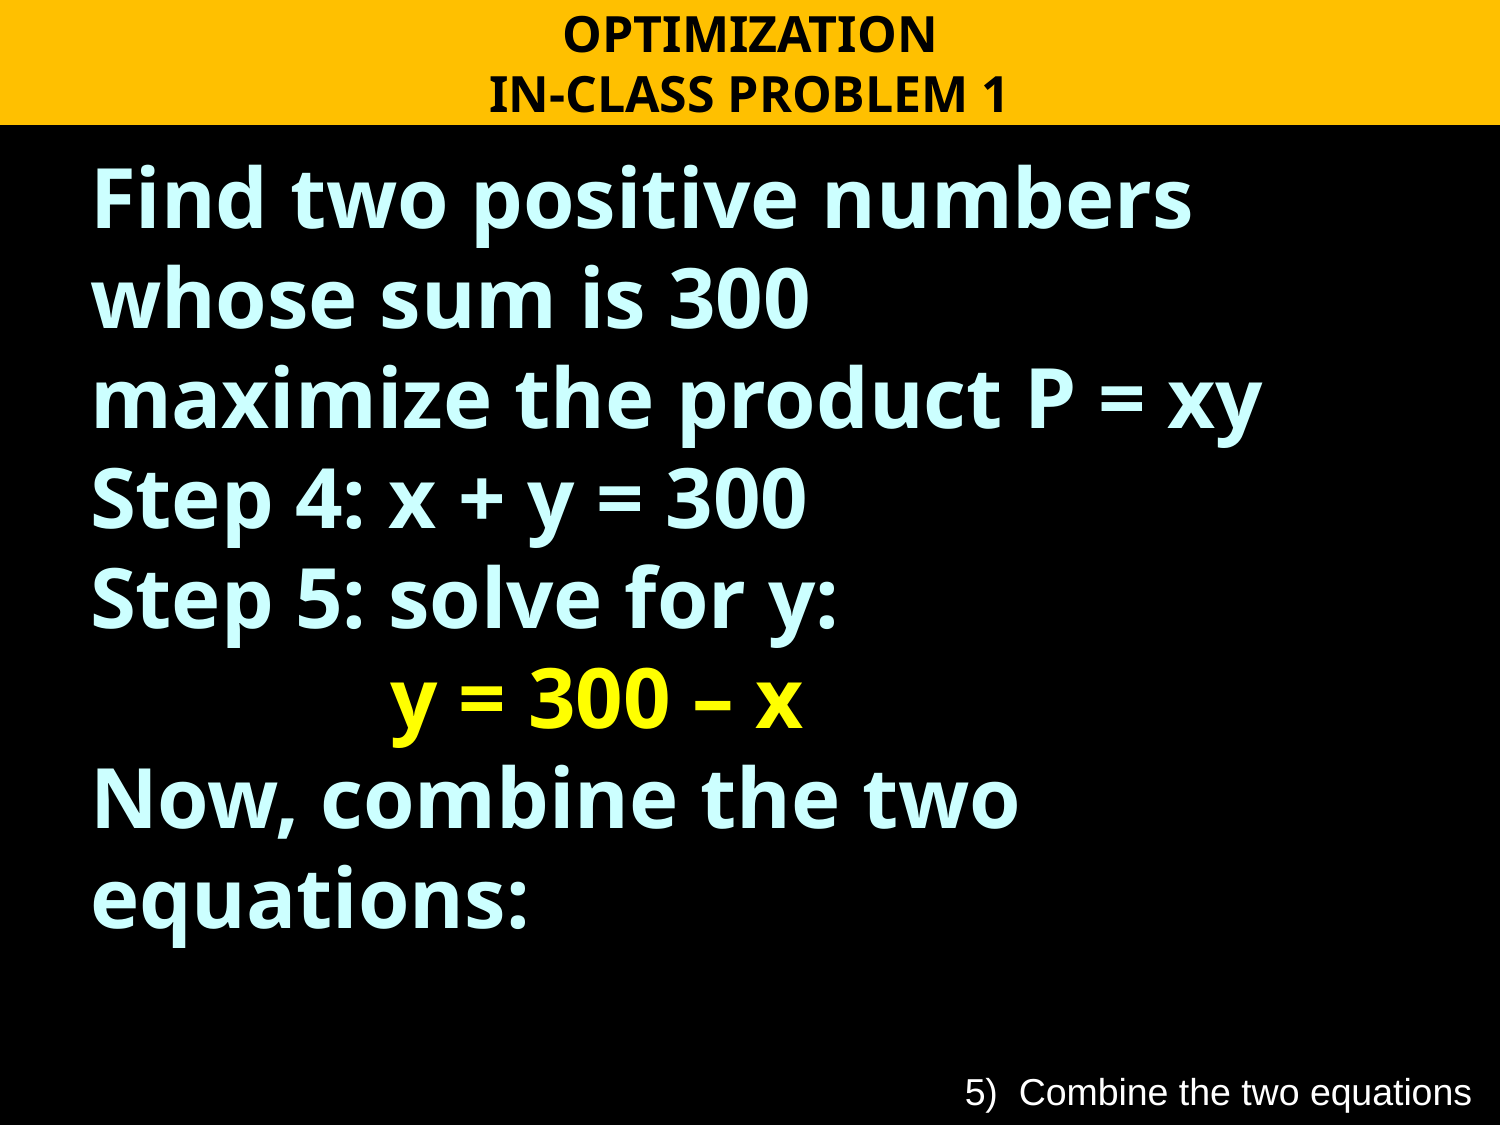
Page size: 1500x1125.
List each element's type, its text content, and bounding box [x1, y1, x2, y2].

list Find two positive numbers whose sum is 300 maximize the product P = xy Step 4: x + y = 300 Step 5: solve for y: y = 300 – x Now, combine the two equations: [75, 137, 1463, 1063]
text_box OPTIMIZATION IN-CLASS PROBLEM 1 [0, 0, 1500, 125]
text_box 5) Combine the two equations [950, 1061, 1500, 1121]
